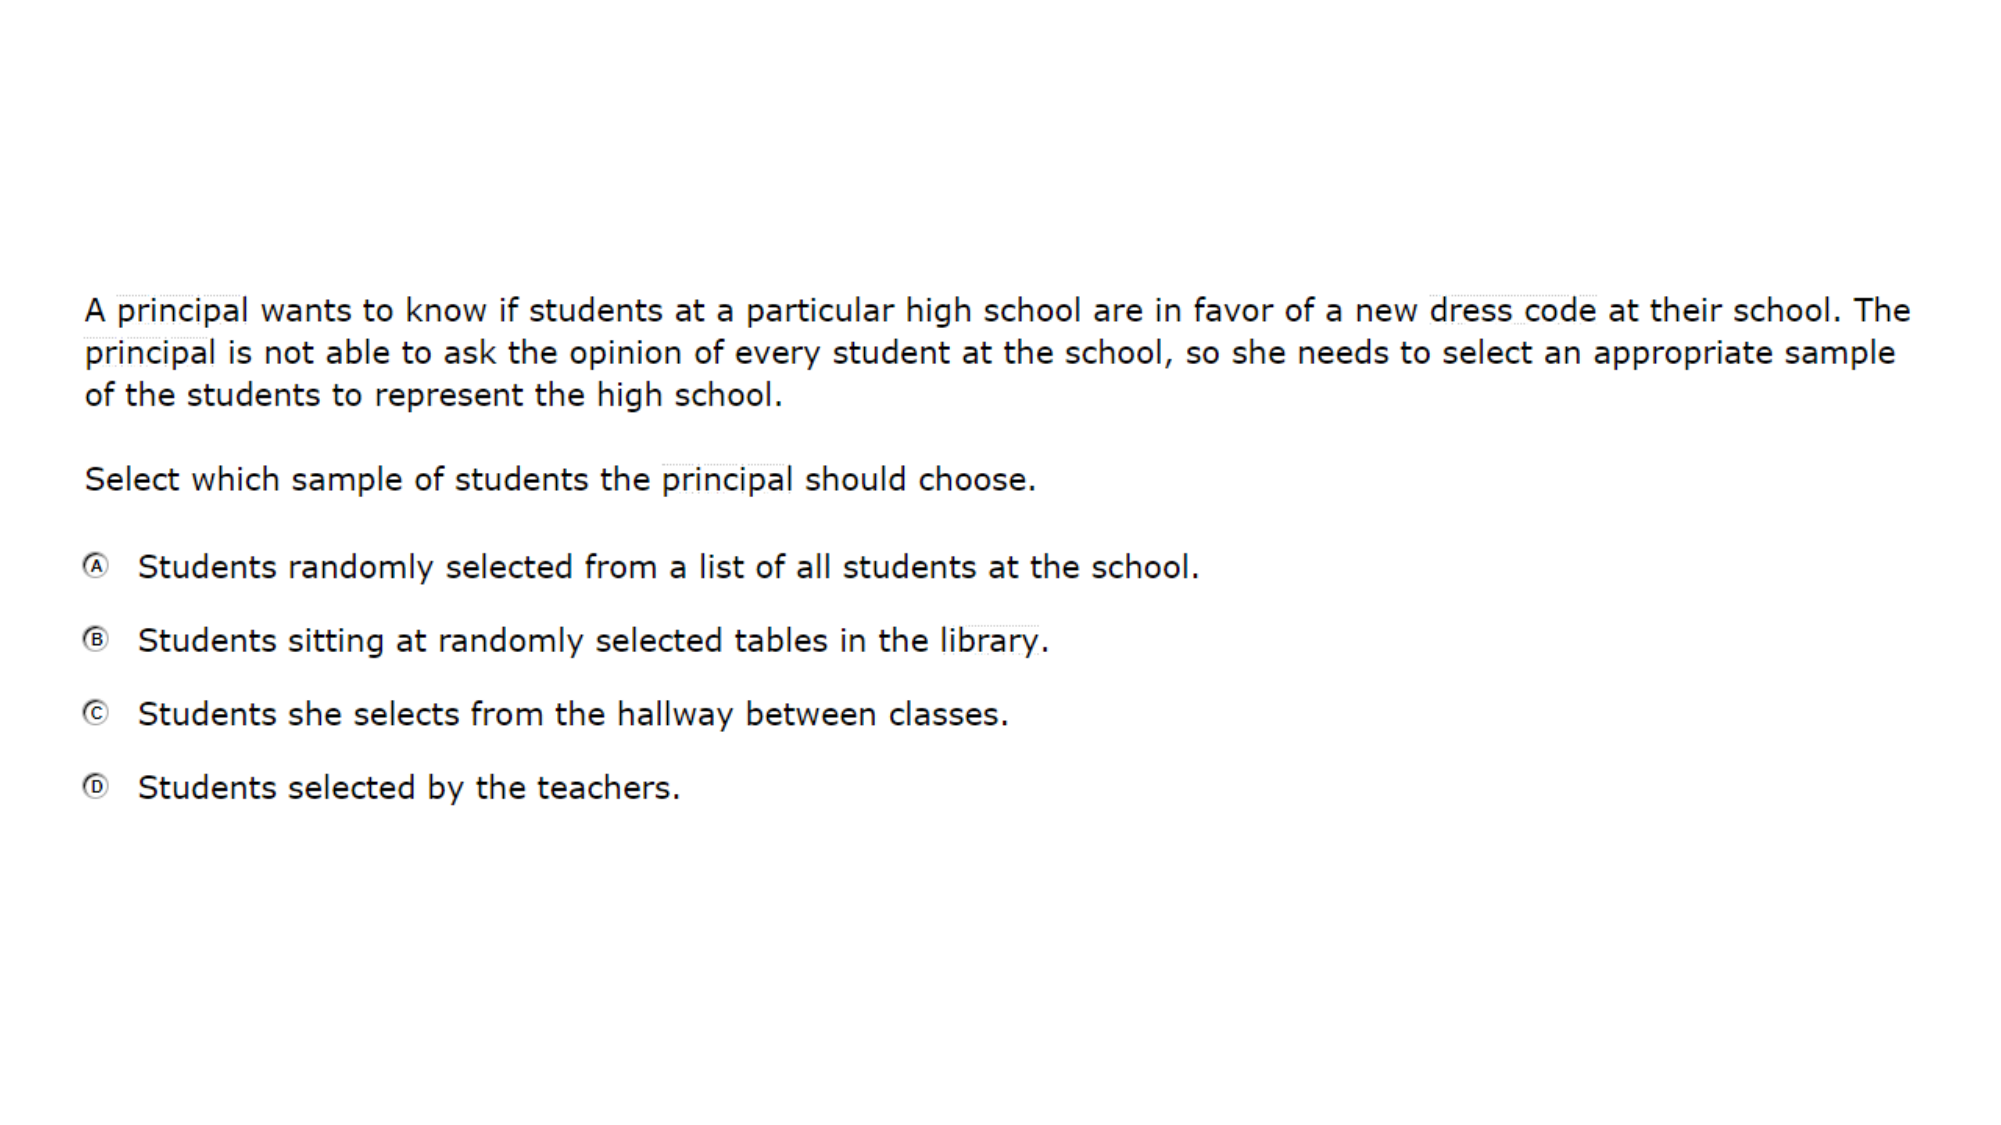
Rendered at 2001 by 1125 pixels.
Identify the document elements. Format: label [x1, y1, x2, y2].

picture [62, 281, 1938, 843]
